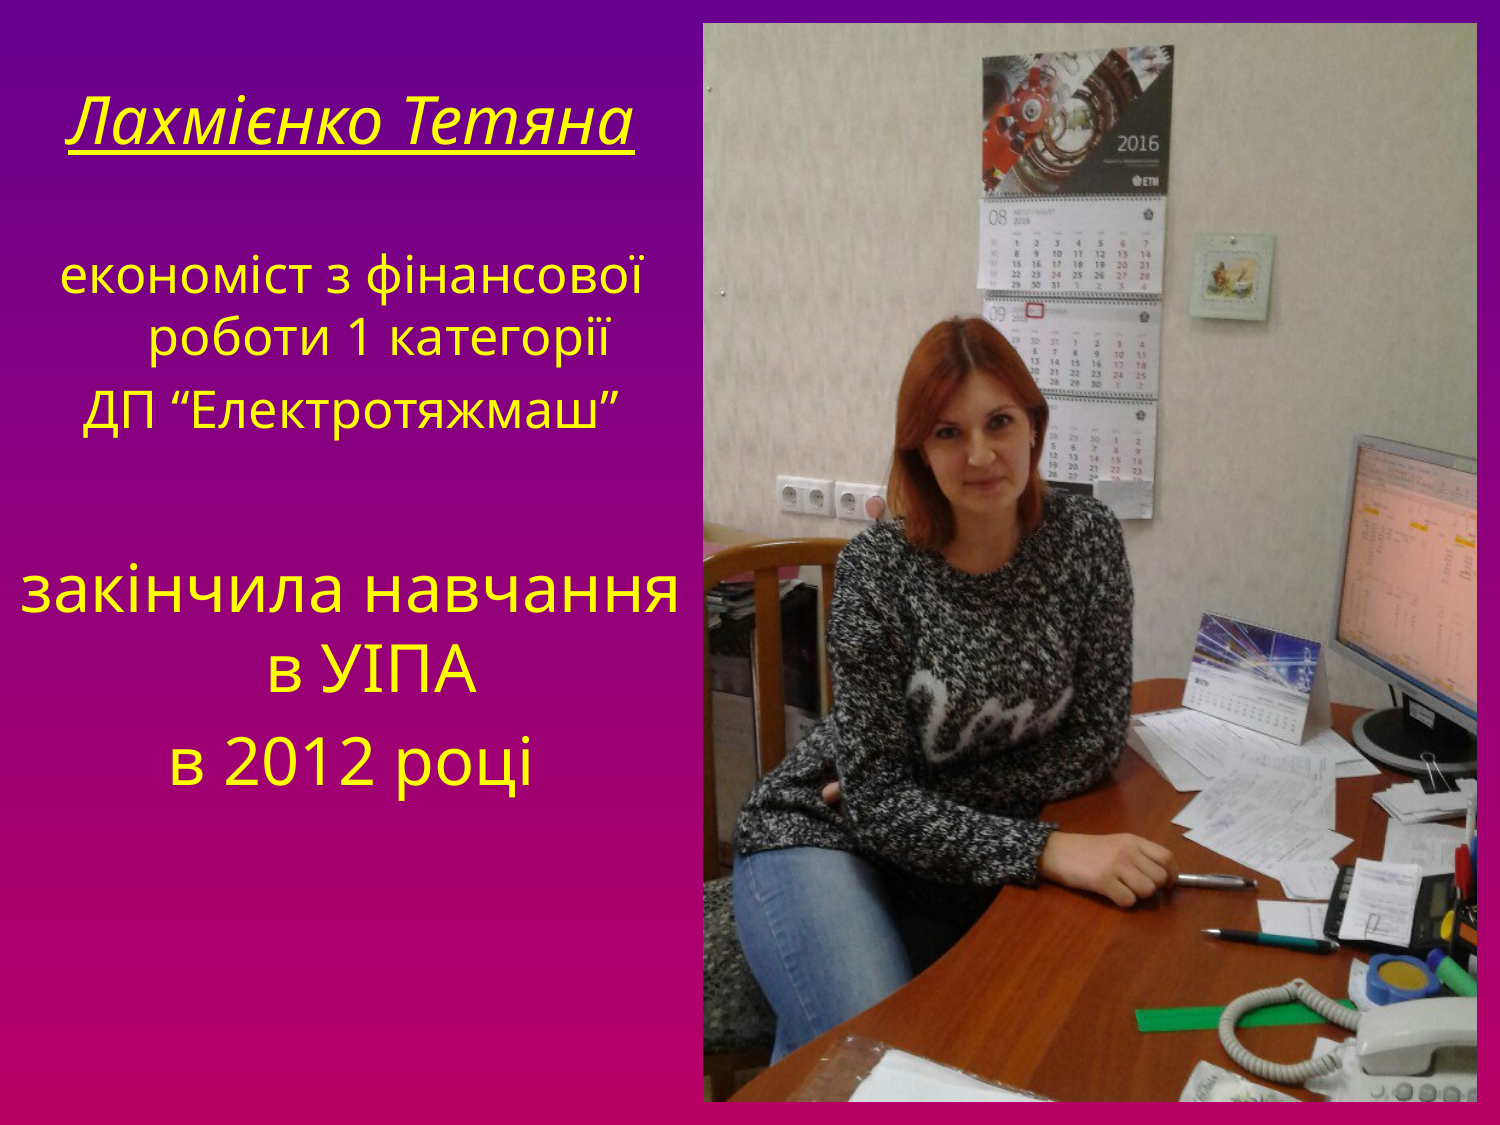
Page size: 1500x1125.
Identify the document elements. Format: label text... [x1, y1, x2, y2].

picture [702, 23, 1477, 1102]
list Лахмієнко Тетяна економіст з фінансової роботи 1 категорії ДП “Електротяжмаш” закінчила навчання в УІПА в 2012 році [0, 70, 697, 1005]
